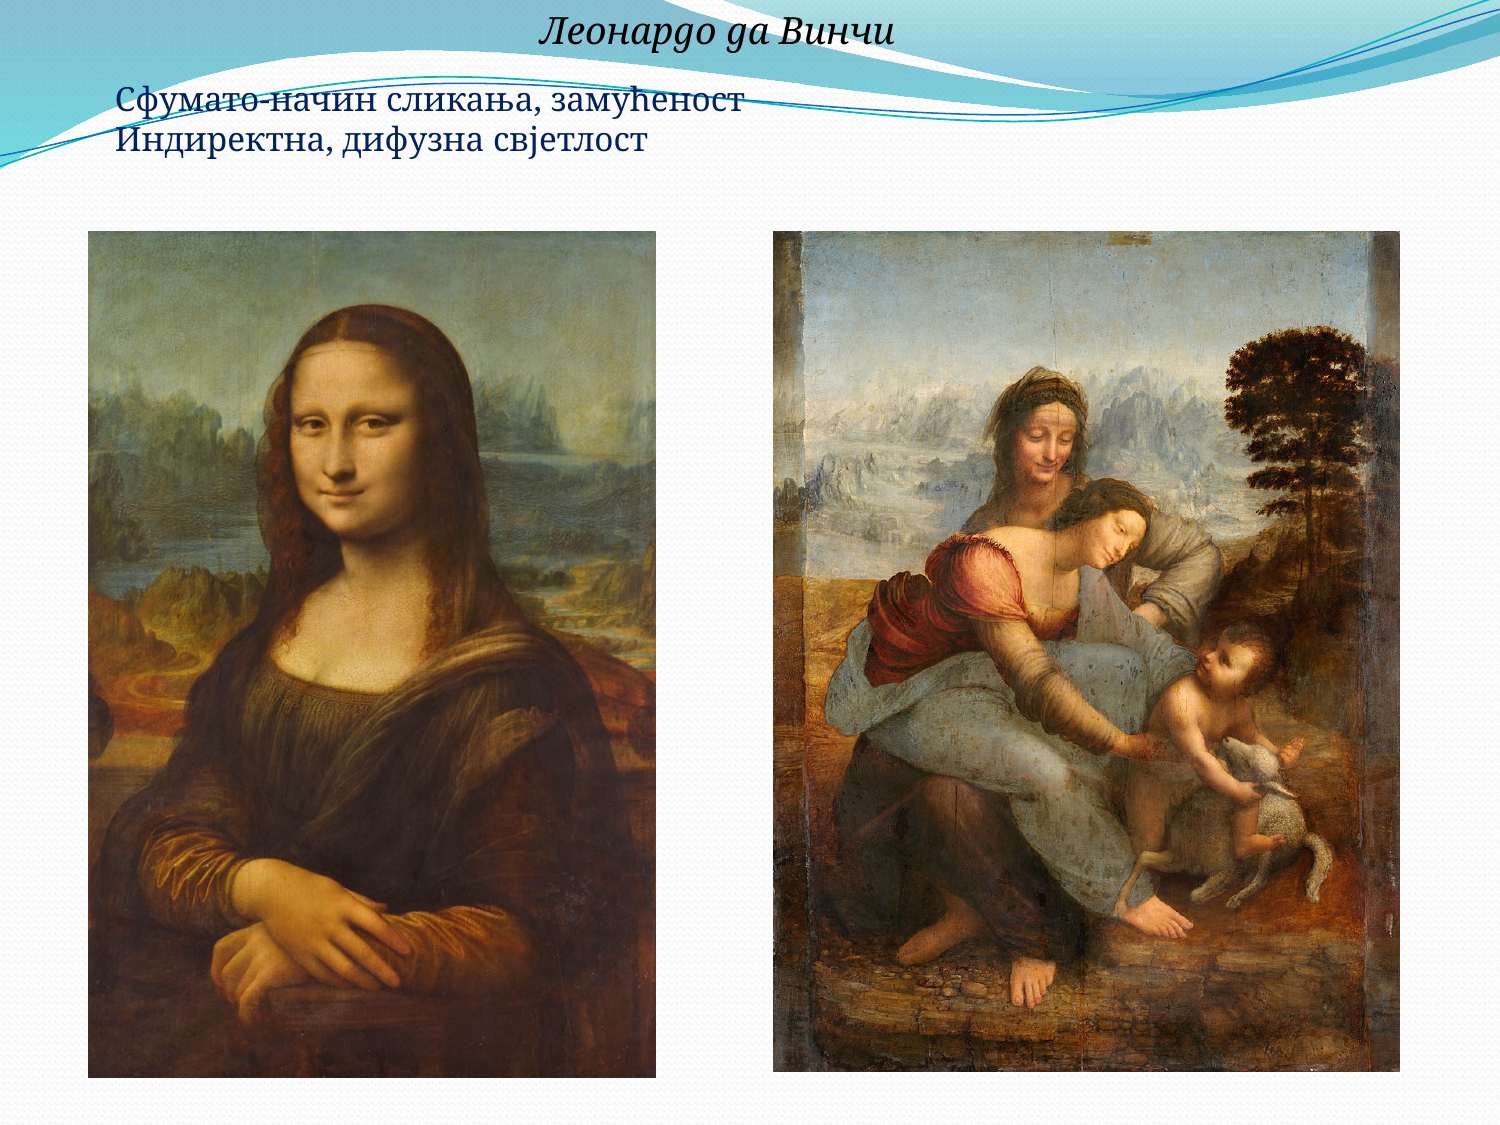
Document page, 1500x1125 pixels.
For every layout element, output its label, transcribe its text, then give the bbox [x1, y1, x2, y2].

text_box Сфумато-начин сликања, замућеност Индиректна, дифузна свјетлост [100, 30, 1412, 166]
text_box Леонардо да Винчи [525, 0, 1058, 30]
picture [773, 231, 1400, 1072]
picture [88, 231, 656, 1078]
